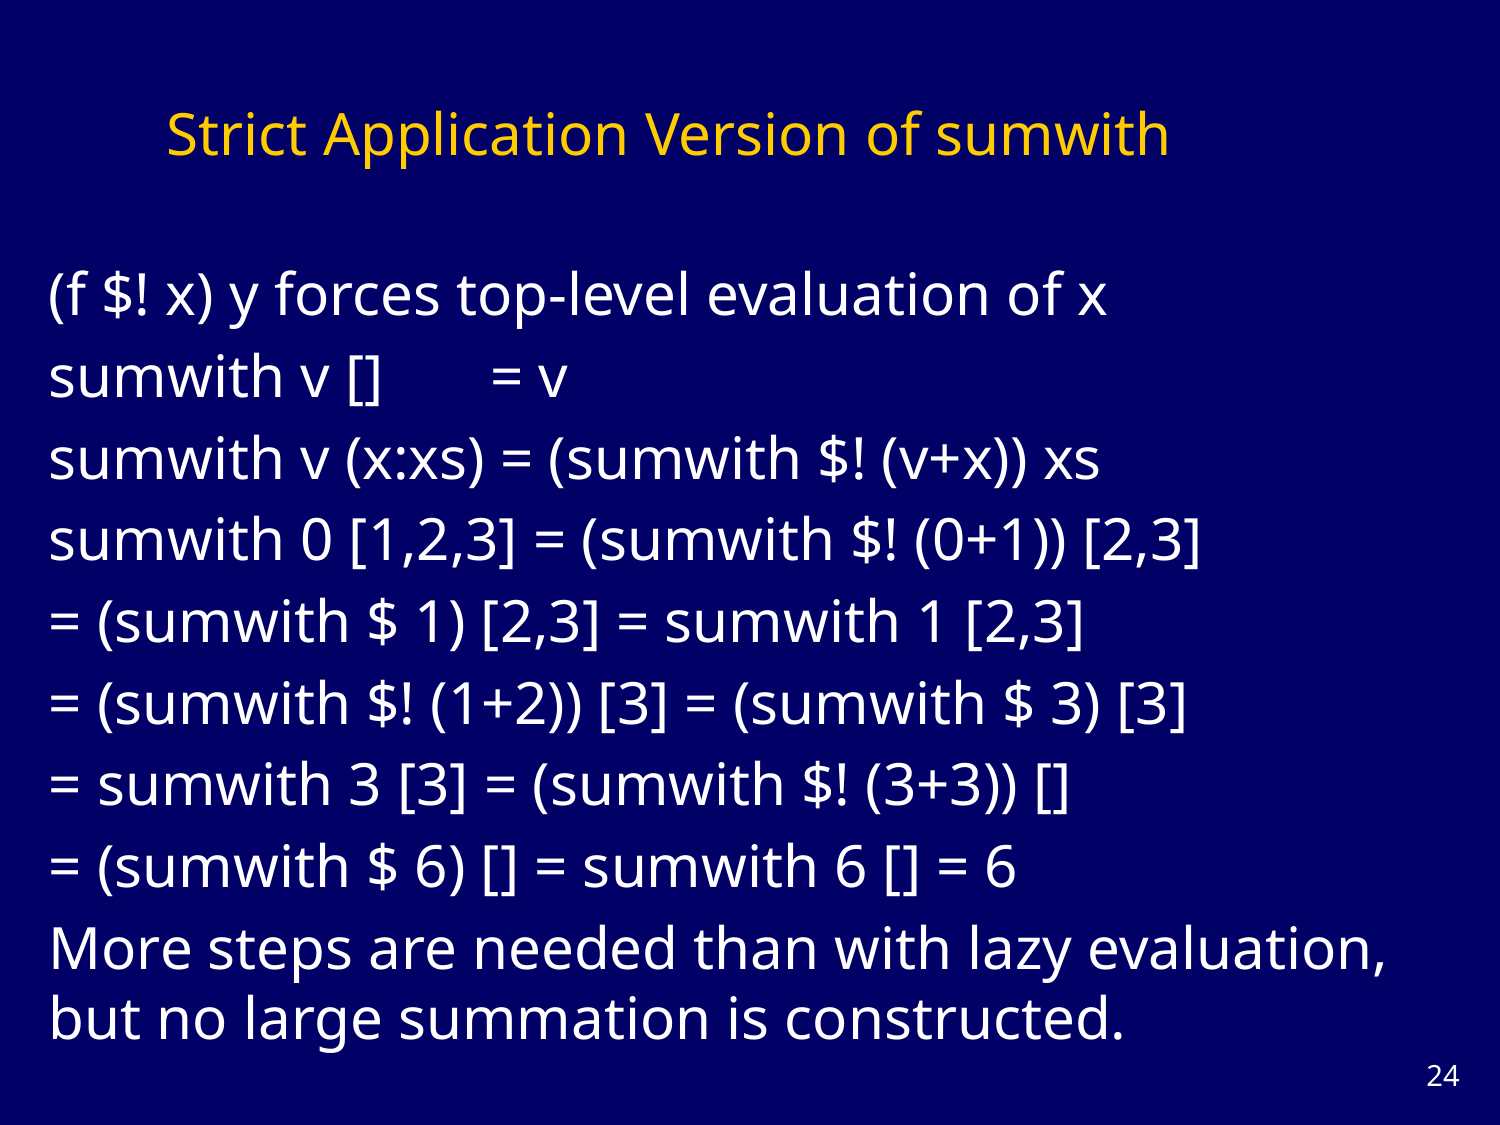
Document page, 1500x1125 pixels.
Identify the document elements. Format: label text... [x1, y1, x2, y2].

list (f $! x) y forces top-level evaluation of x sumwith v [] = v sumwith v (x:xs) = (sumwith $! (v+x)) xs sumwith 0 [1,2,3] = (sumwith $! (0+1)) [2,3] = (sumwith $ 1) [2,3] = sumwith 1 [2,3] = (sumwith $! (1+2)) [3] = (sumwith $ 3) [3] = sumwith 3 [3] = (sumwith $! (3+3)) [] = (sumwith $ 6) [] = sumwith 6 [] = 6 More steps are needed than with lazy evaluation, but no large summation is constructed. [33, 249, 1490, 1088]
slide_number 23 [1374, 1049, 1476, 1101]
title Strict Application Version of sumwith [151, 62, 1384, 175]
